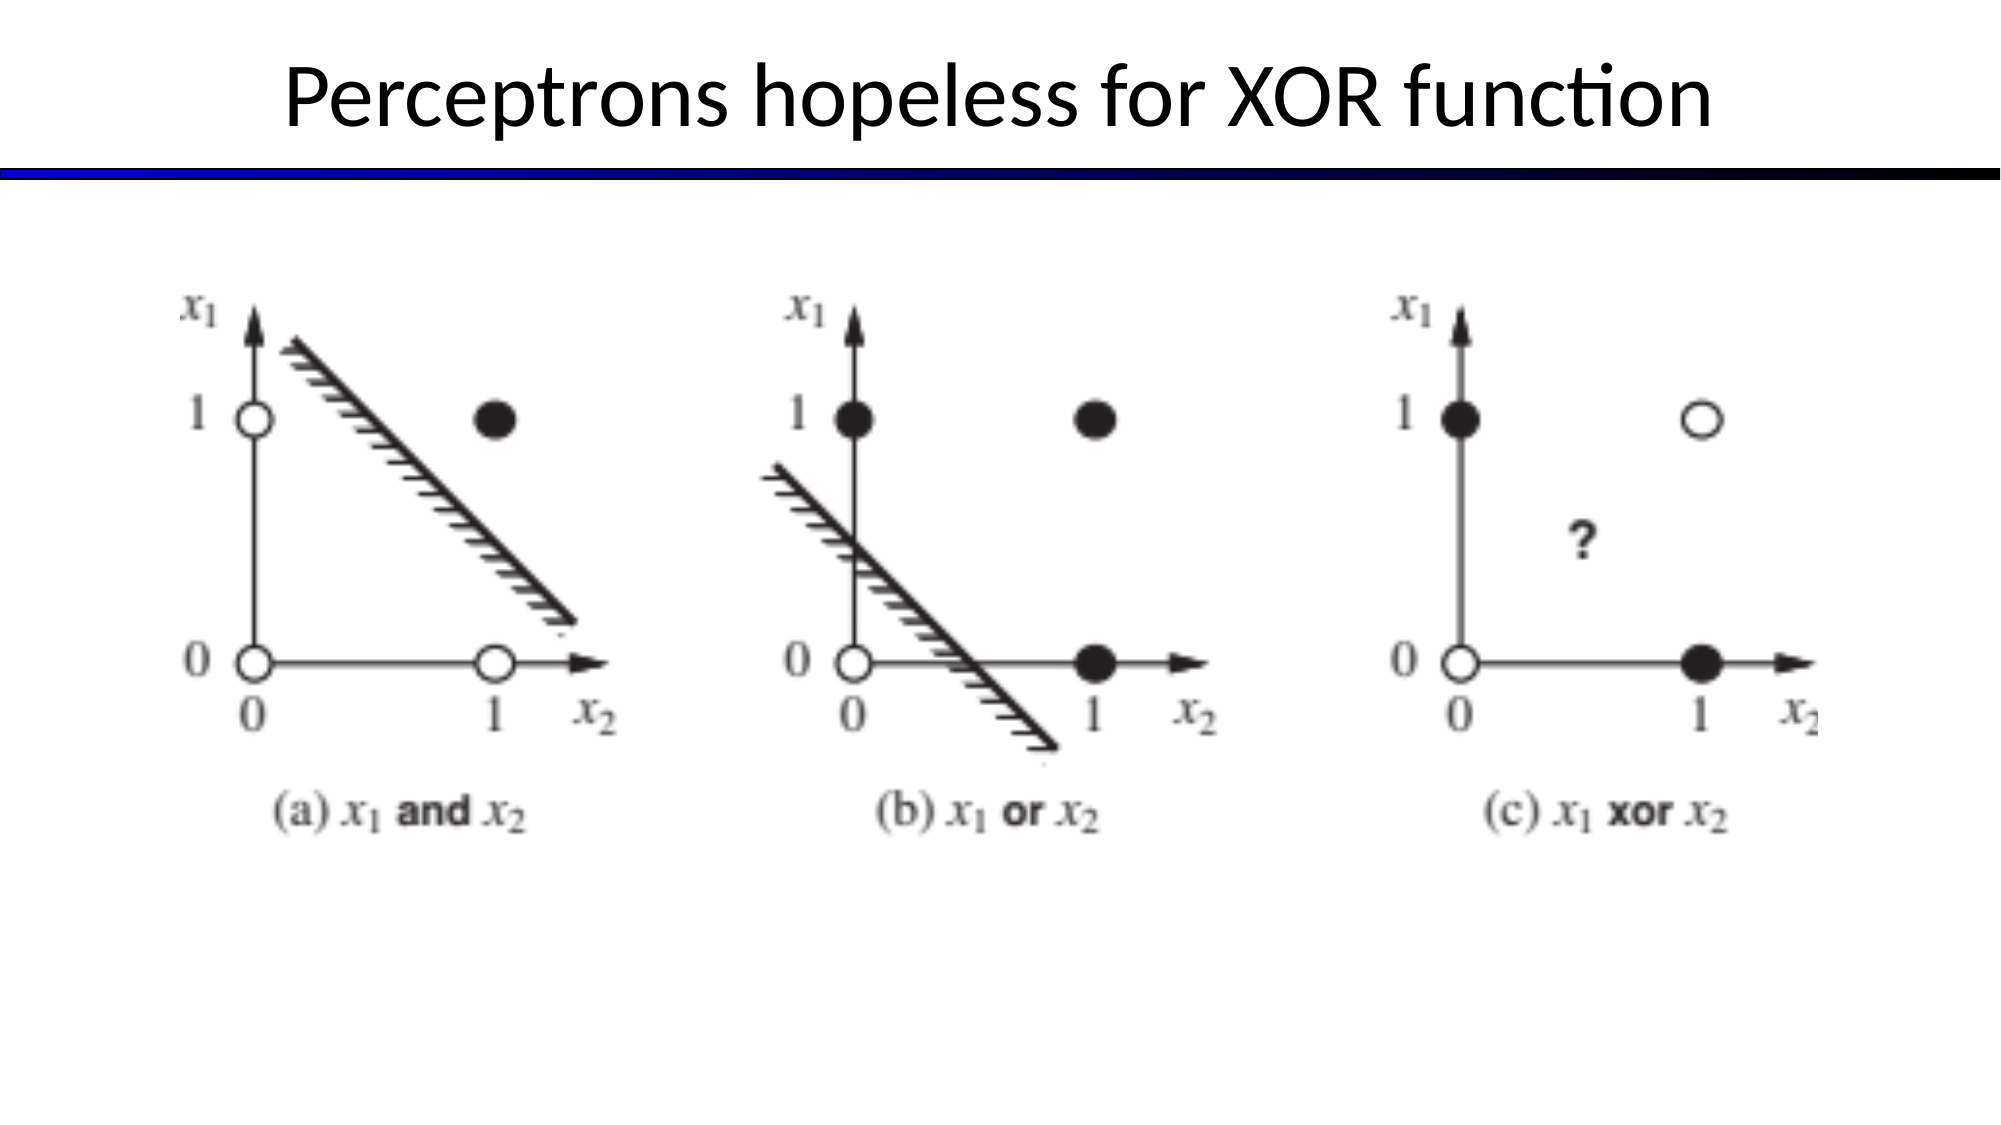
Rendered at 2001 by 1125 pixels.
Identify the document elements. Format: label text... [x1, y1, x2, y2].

picture [179, 274, 1818, 851]
title Perceptrons hopeless for XOR function [0, 0, 2000, 184]
